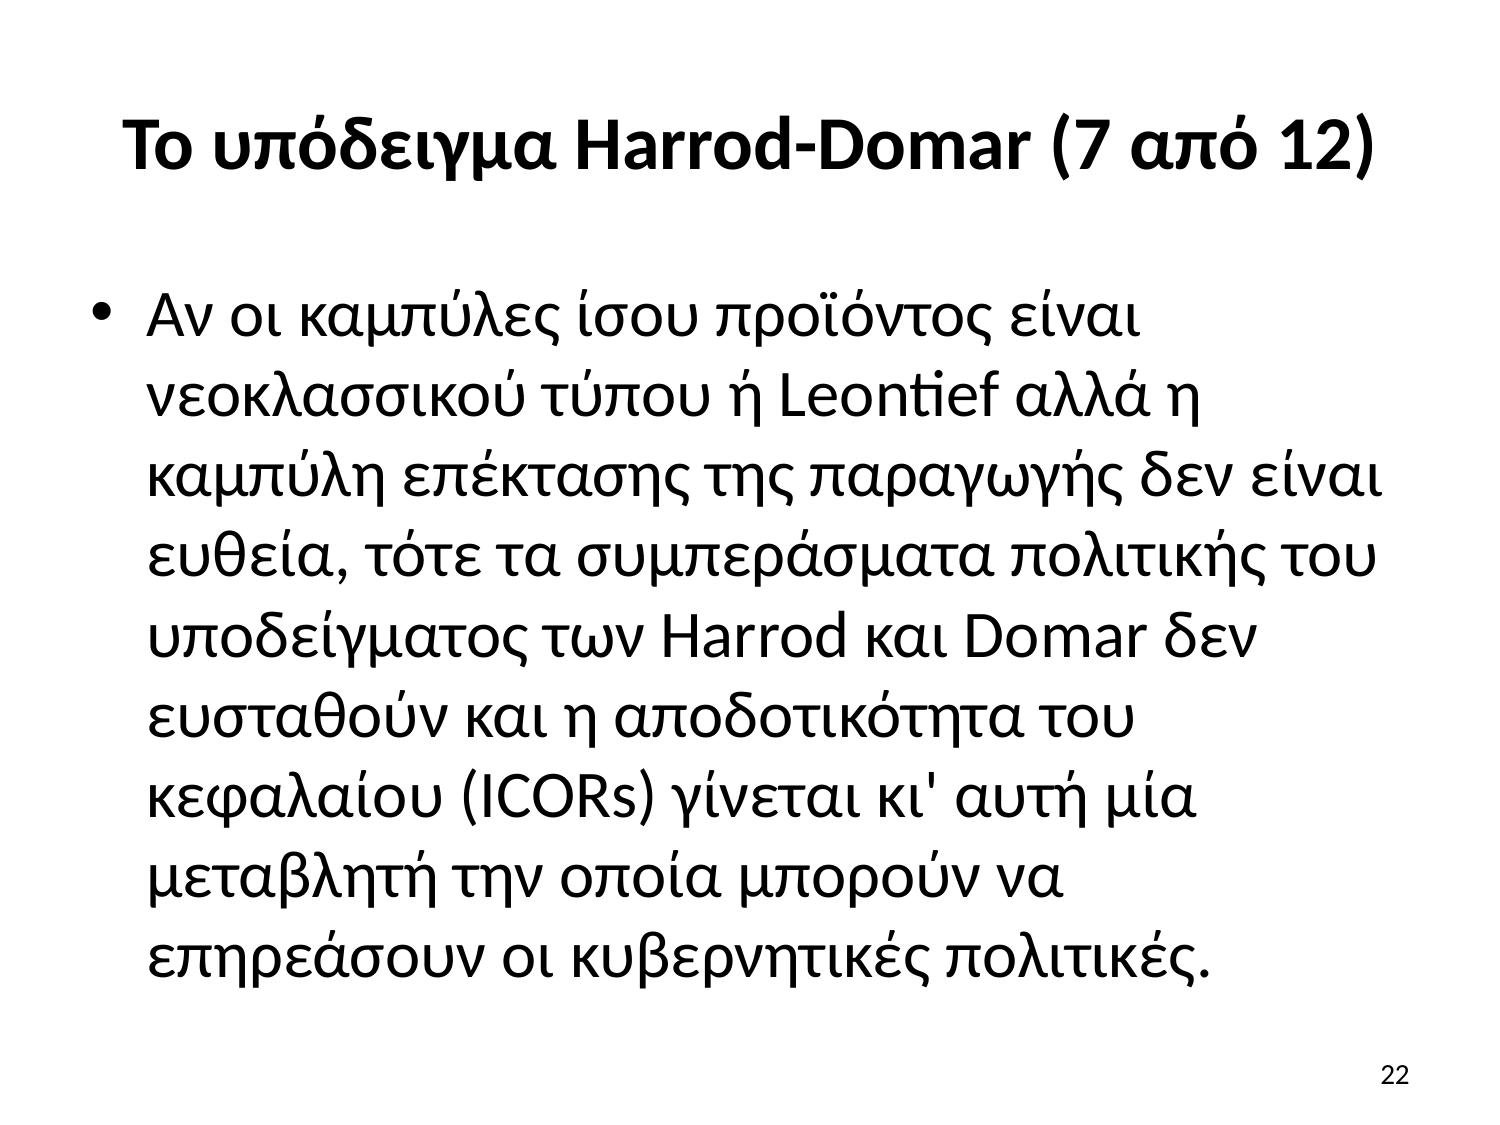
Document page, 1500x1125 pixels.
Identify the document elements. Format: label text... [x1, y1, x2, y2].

slide_number 22 [1074, 1042, 1425, 1103]
title Το υπόδειγμα Harrod-Domar (7 από 12) [75, 45, 1425, 233]
list Αν οι καμπύλες ίσου προϊόντος είναι νεοκλασσικού τύπου ή Leontief αλλά η καμπύλη επέκτασης της παραγωγής δεν είναι ευθεία, τότε τα συμπεράσματα πολιτικής του υποδείγματος των Harrod και Domar δεν ευσταθούν και η αποδοτικότητα του κεφαλαίου (ICORs) γίνεται κι' αυτή μία μεταβλητή την οποία μπορούν να επηρεάσουν οι κυβερνητικές πολιτικές. [75, 262, 1425, 1005]
